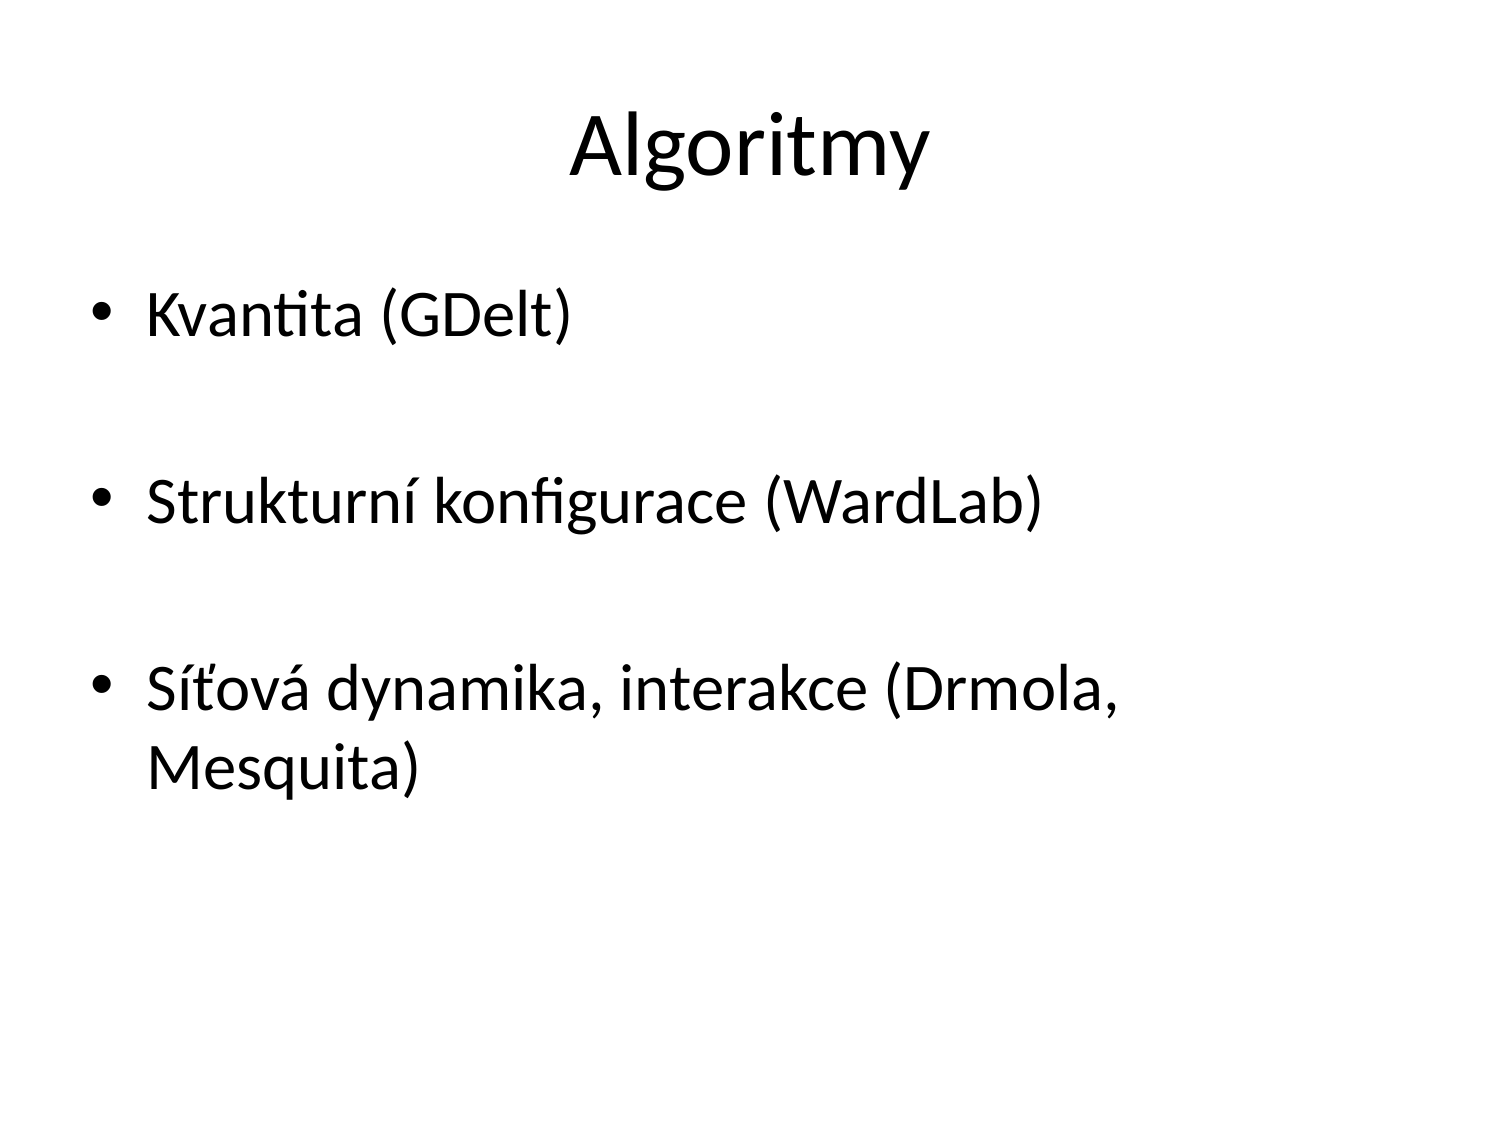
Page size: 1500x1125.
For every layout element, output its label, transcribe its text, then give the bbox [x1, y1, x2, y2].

title Algoritmy [75, 45, 1425, 233]
list Kvantita (GDelt) Strukturní konfigurace (WardLab) Síťová dynamika, interakce (Drmola, Mesquita) [75, 262, 1425, 1005]
